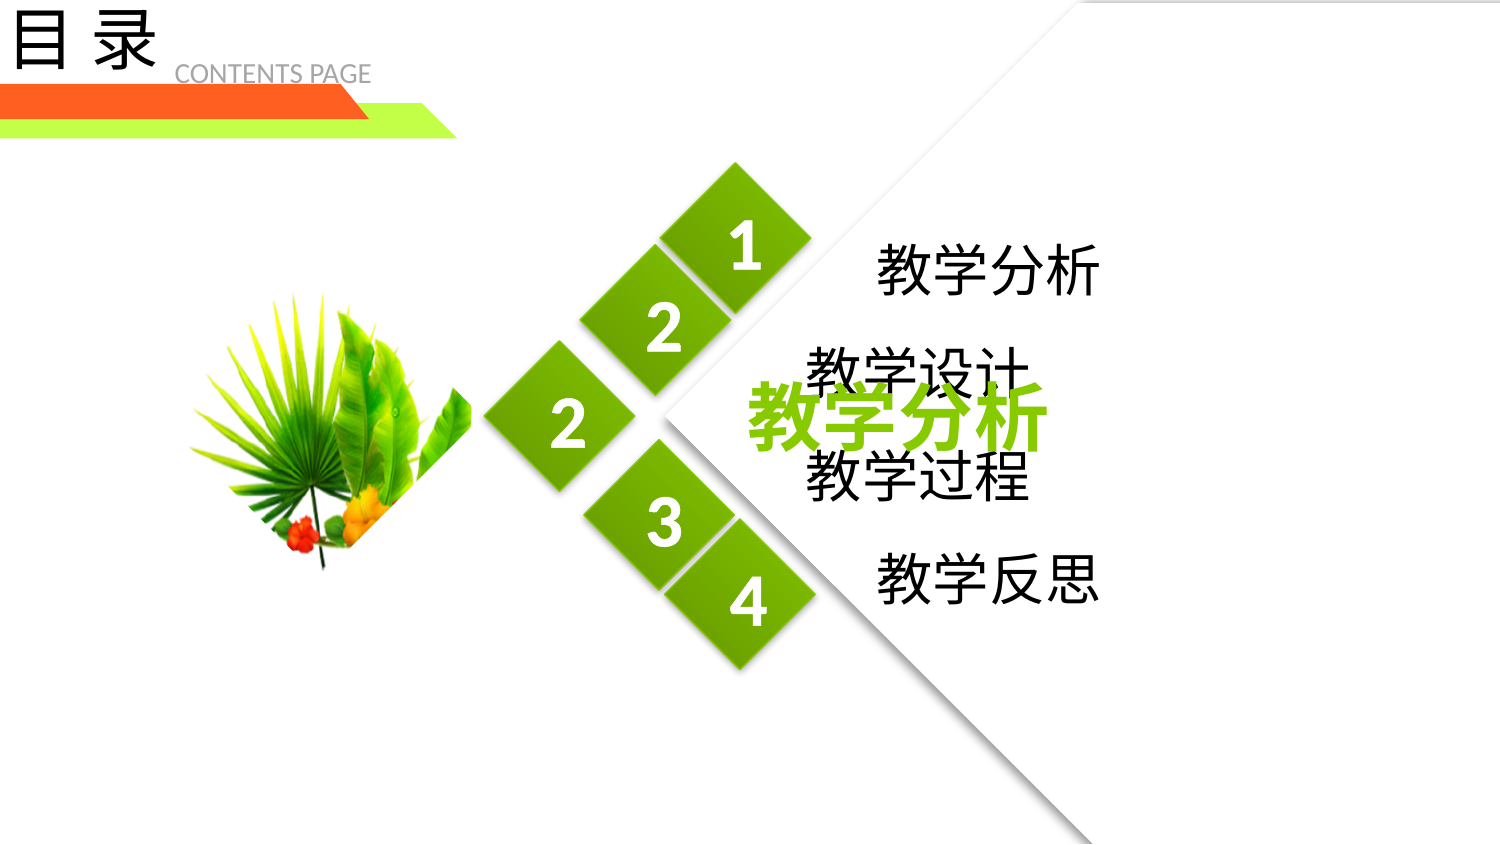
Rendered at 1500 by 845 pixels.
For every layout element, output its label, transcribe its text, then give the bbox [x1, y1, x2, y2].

text_box [155, 252, 482, 581]
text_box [686, 540, 794, 650]
text_box 教学分析 [847, 229, 1131, 308]
text_box [0, 101, 460, 141]
text_box [0, 85, 371, 122]
text_box 教学分析 [723, 364, 1074, 467]
text_box CONTENTS PAGE [138, 48, 415, 95]
text_box [662, 1, 1500, 844]
text_box 教学设计 [776, 332, 1061, 364]
text_box 教学过程 [776, 467, 1061, 514]
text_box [681, 184, 789, 294]
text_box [601, 266, 709, 376]
text_box 教学反思 [847, 538, 1131, 618]
text_box 目 录 [0, 0, 428, 85]
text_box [506, 362, 613, 472]
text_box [605, 461, 713, 571]
